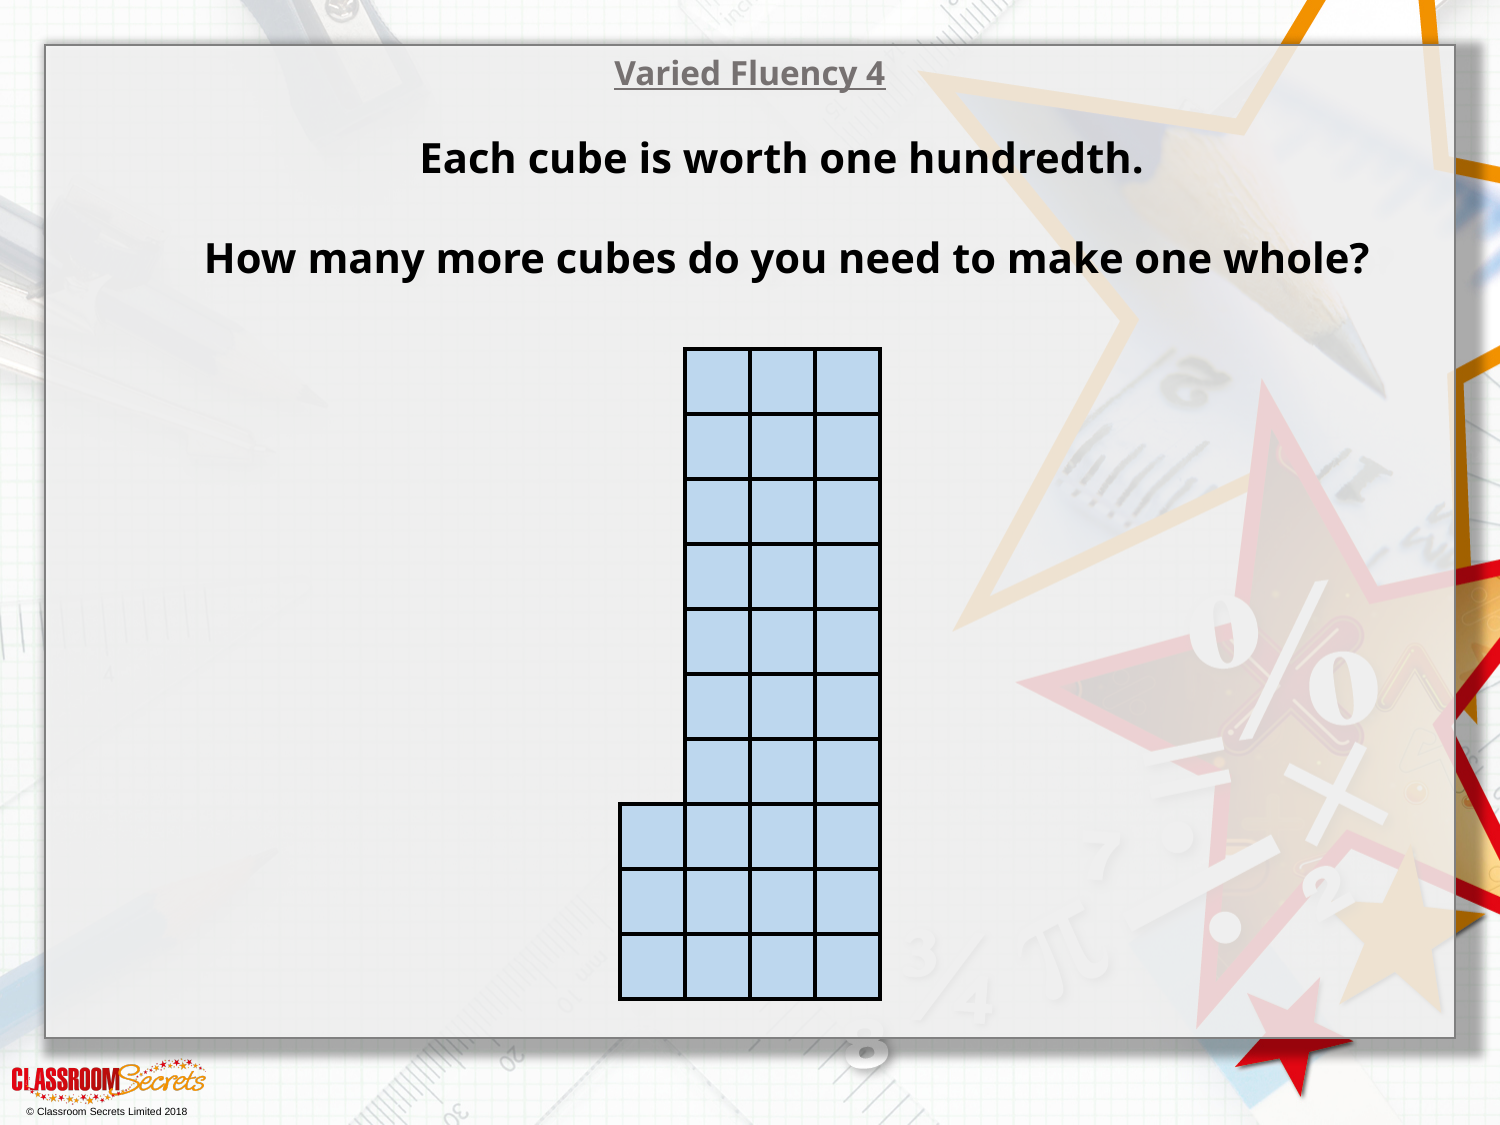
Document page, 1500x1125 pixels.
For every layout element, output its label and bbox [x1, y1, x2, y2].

text_box [11, 1058, 207, 1125]
picture [0, 0, 1500, 1125]
